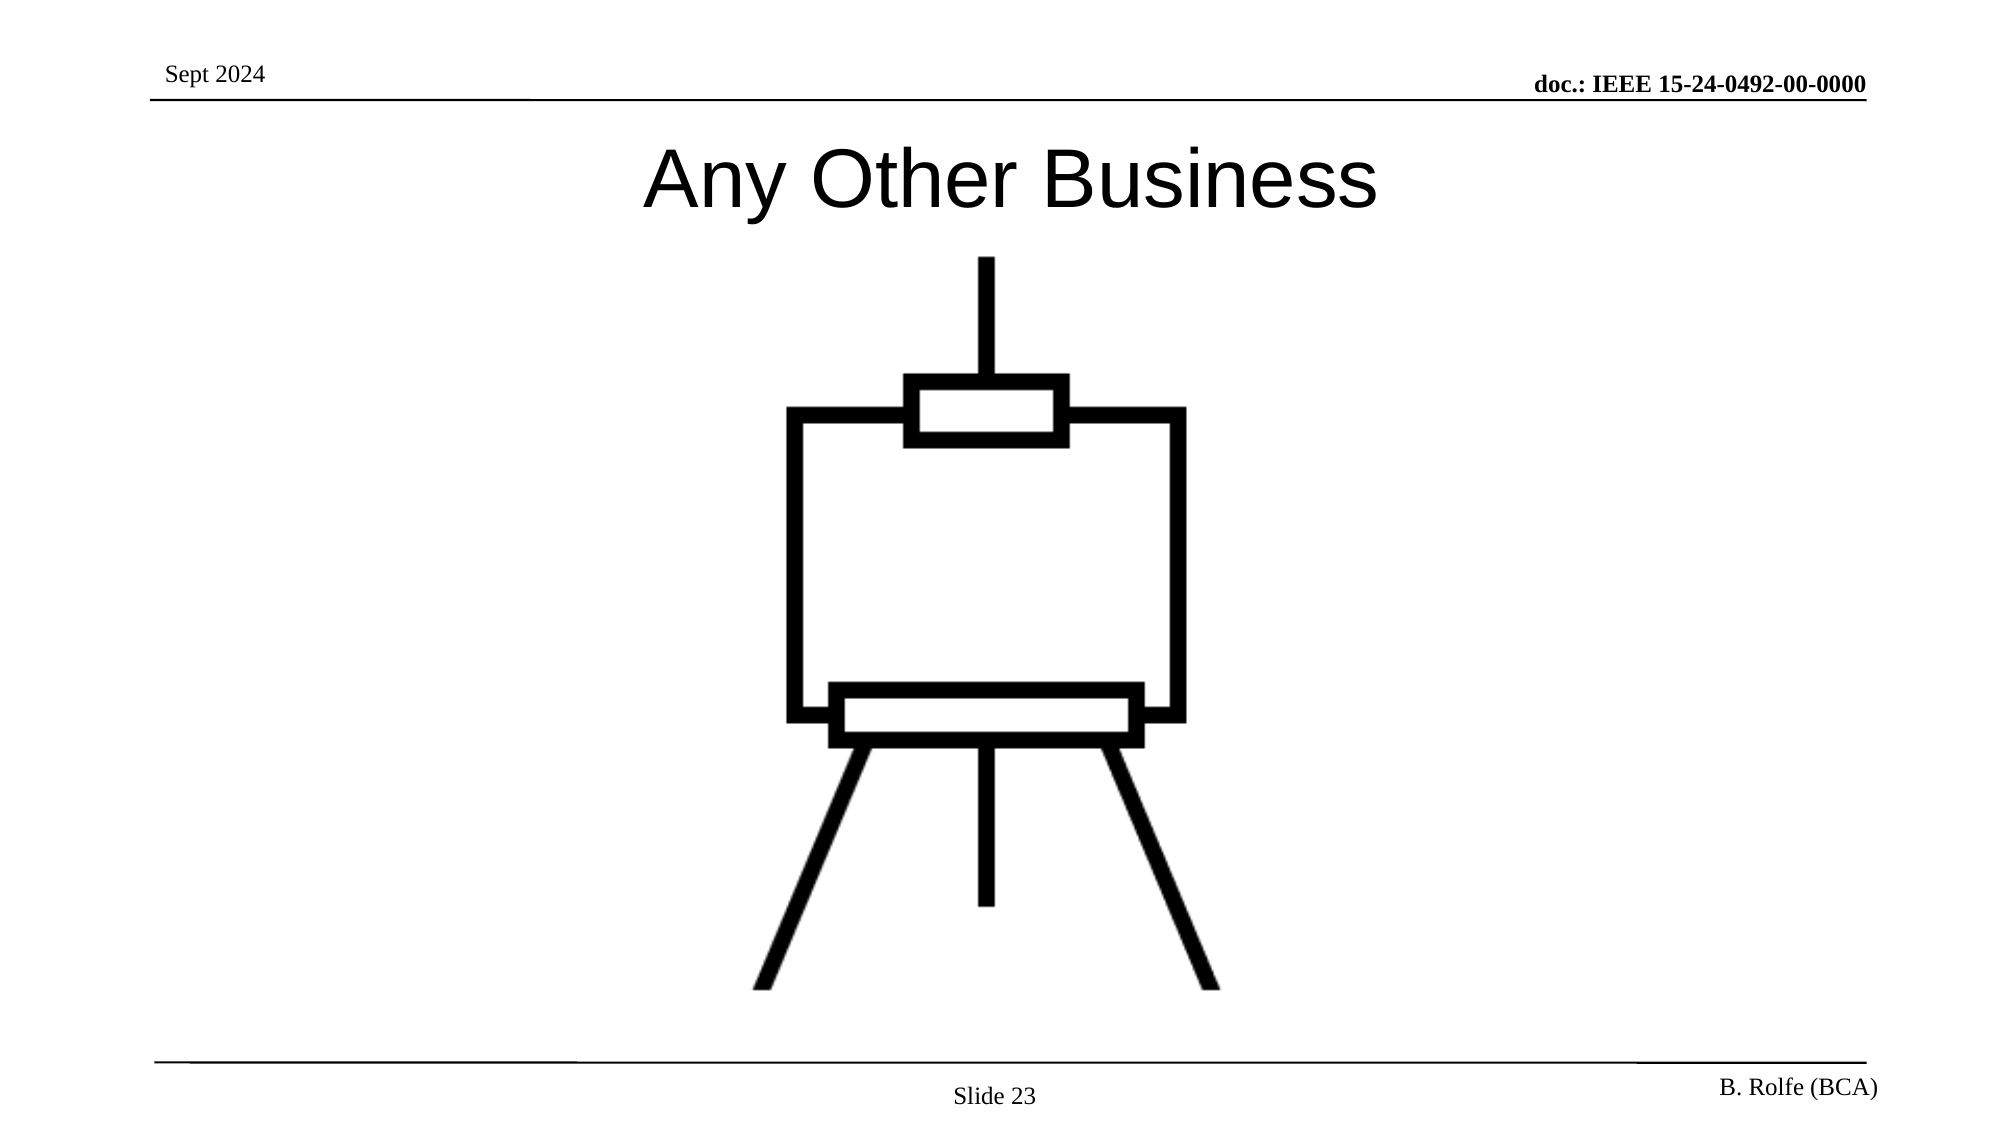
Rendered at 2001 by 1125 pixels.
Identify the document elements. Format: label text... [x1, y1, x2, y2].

slide_number Slide 23 [940, 1075, 1049, 1115]
title Any Other Business [375, 112, 1649, 237]
picture [587, 224, 1387, 1024]
